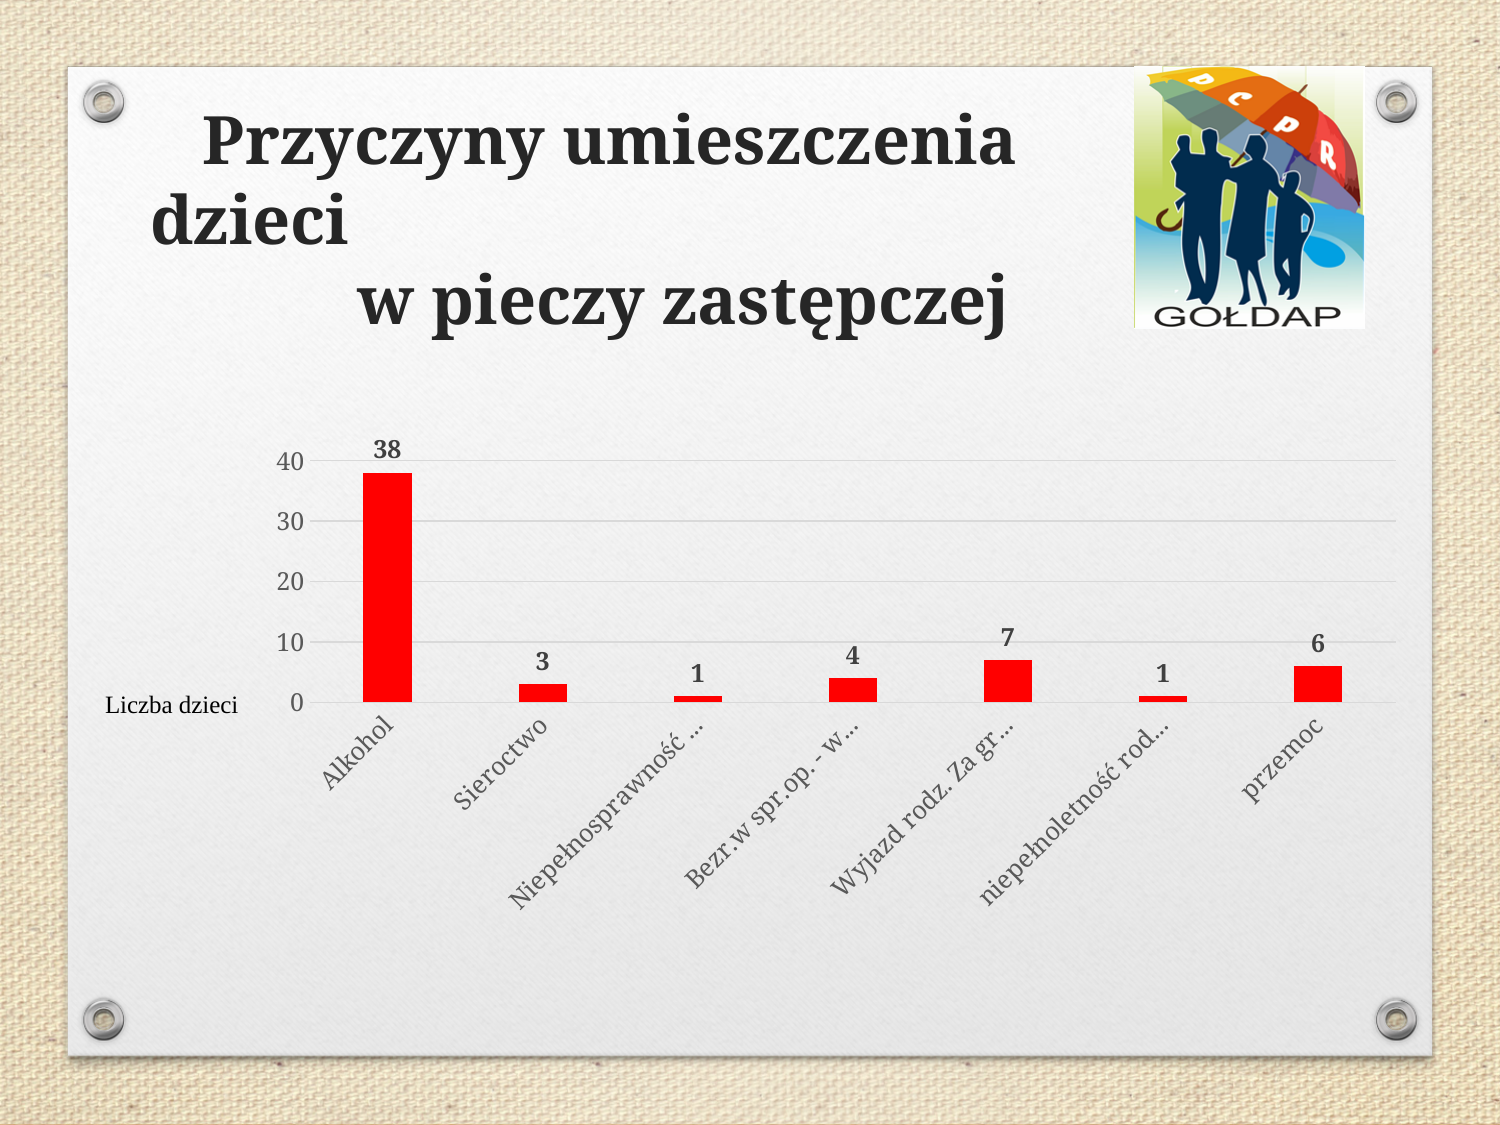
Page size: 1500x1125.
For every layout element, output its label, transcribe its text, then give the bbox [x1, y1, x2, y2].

picture [0, 0, 1500, 1125]
list Przyczyny umieszczenia dzieci w pieczy zastępczej [135, 90, 1133, 279]
text_box Liczba dzieci [89, 680, 253, 726]
chart [253, 328, 1436, 918]
